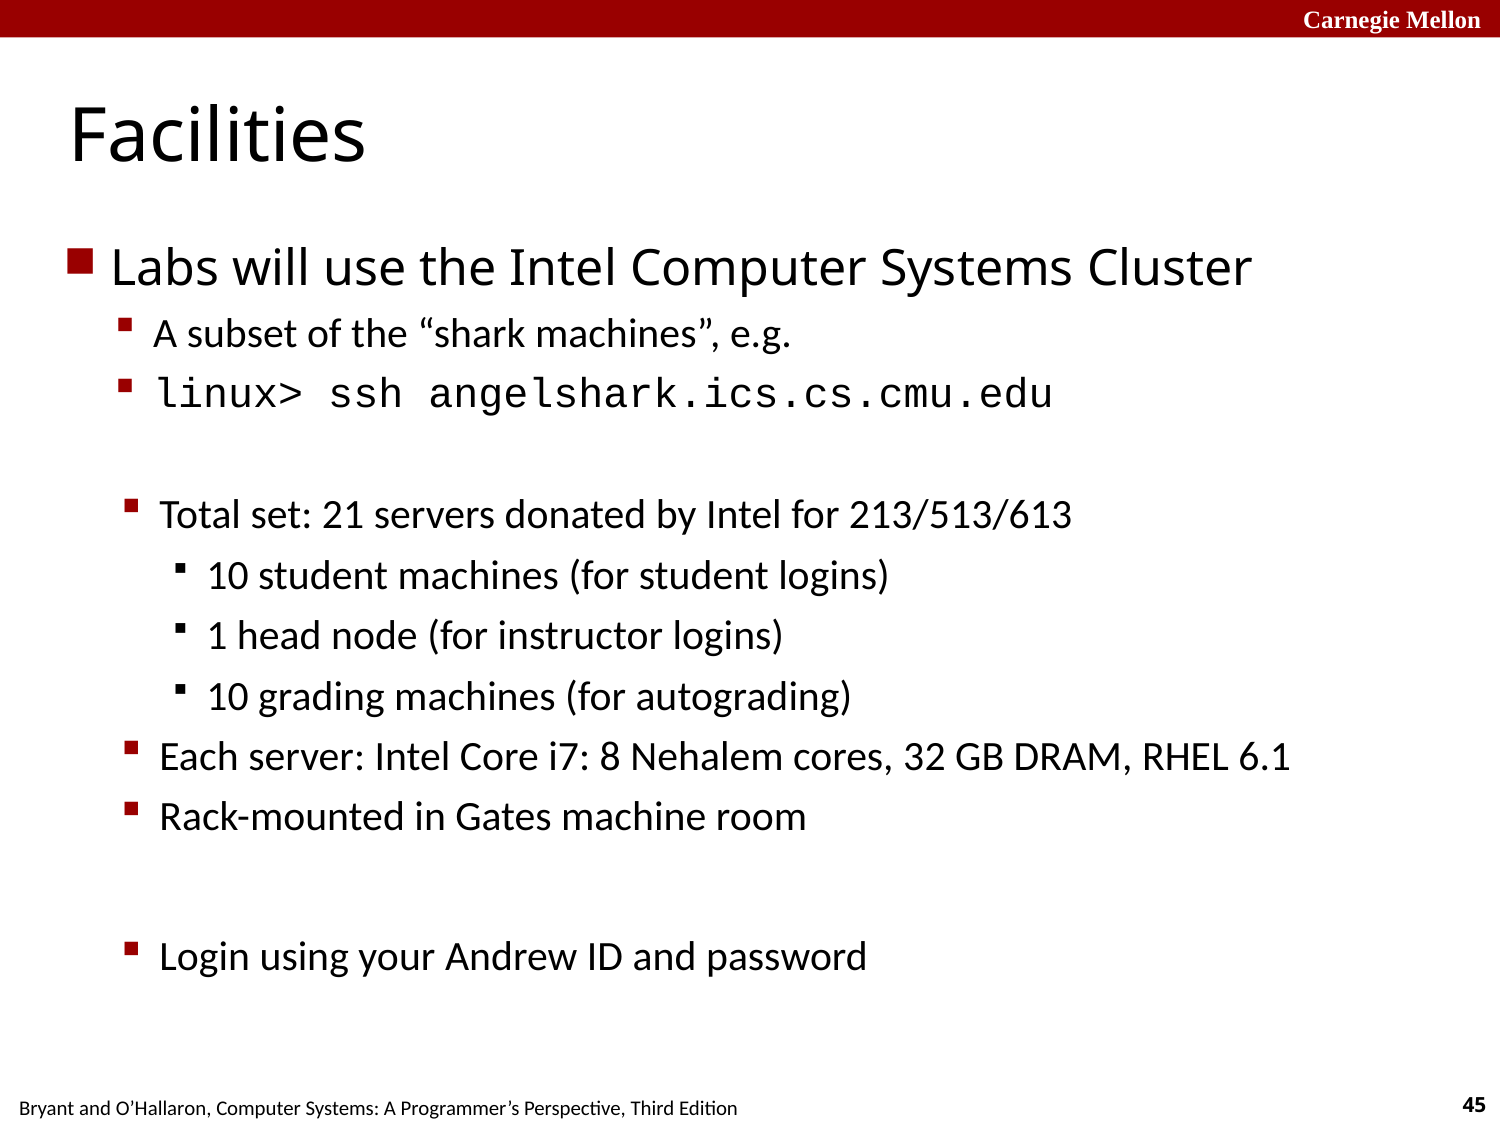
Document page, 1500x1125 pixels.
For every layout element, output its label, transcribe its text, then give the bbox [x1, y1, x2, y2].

list Labs will use the Intel Computer Systems Cluster A subset of the “shark machines”, e.g. linux> ssh angelshark.ics.cs.cmu.edu Total set: 21 servers donated by Intel for 213/513/613 10 student machines (for student logins) 1 head node (for instructor logins) 10 grading machines (for autograding) Each server: Intel Core i7: 8 Nehalem cores, 32 GB DRAM, RHEL 6.1 Rack-mounted in Gates machine room Login using your Andrew ID and password [62, 228, 1363, 1122]
title Facilities [62, 41, 1438, 222]
